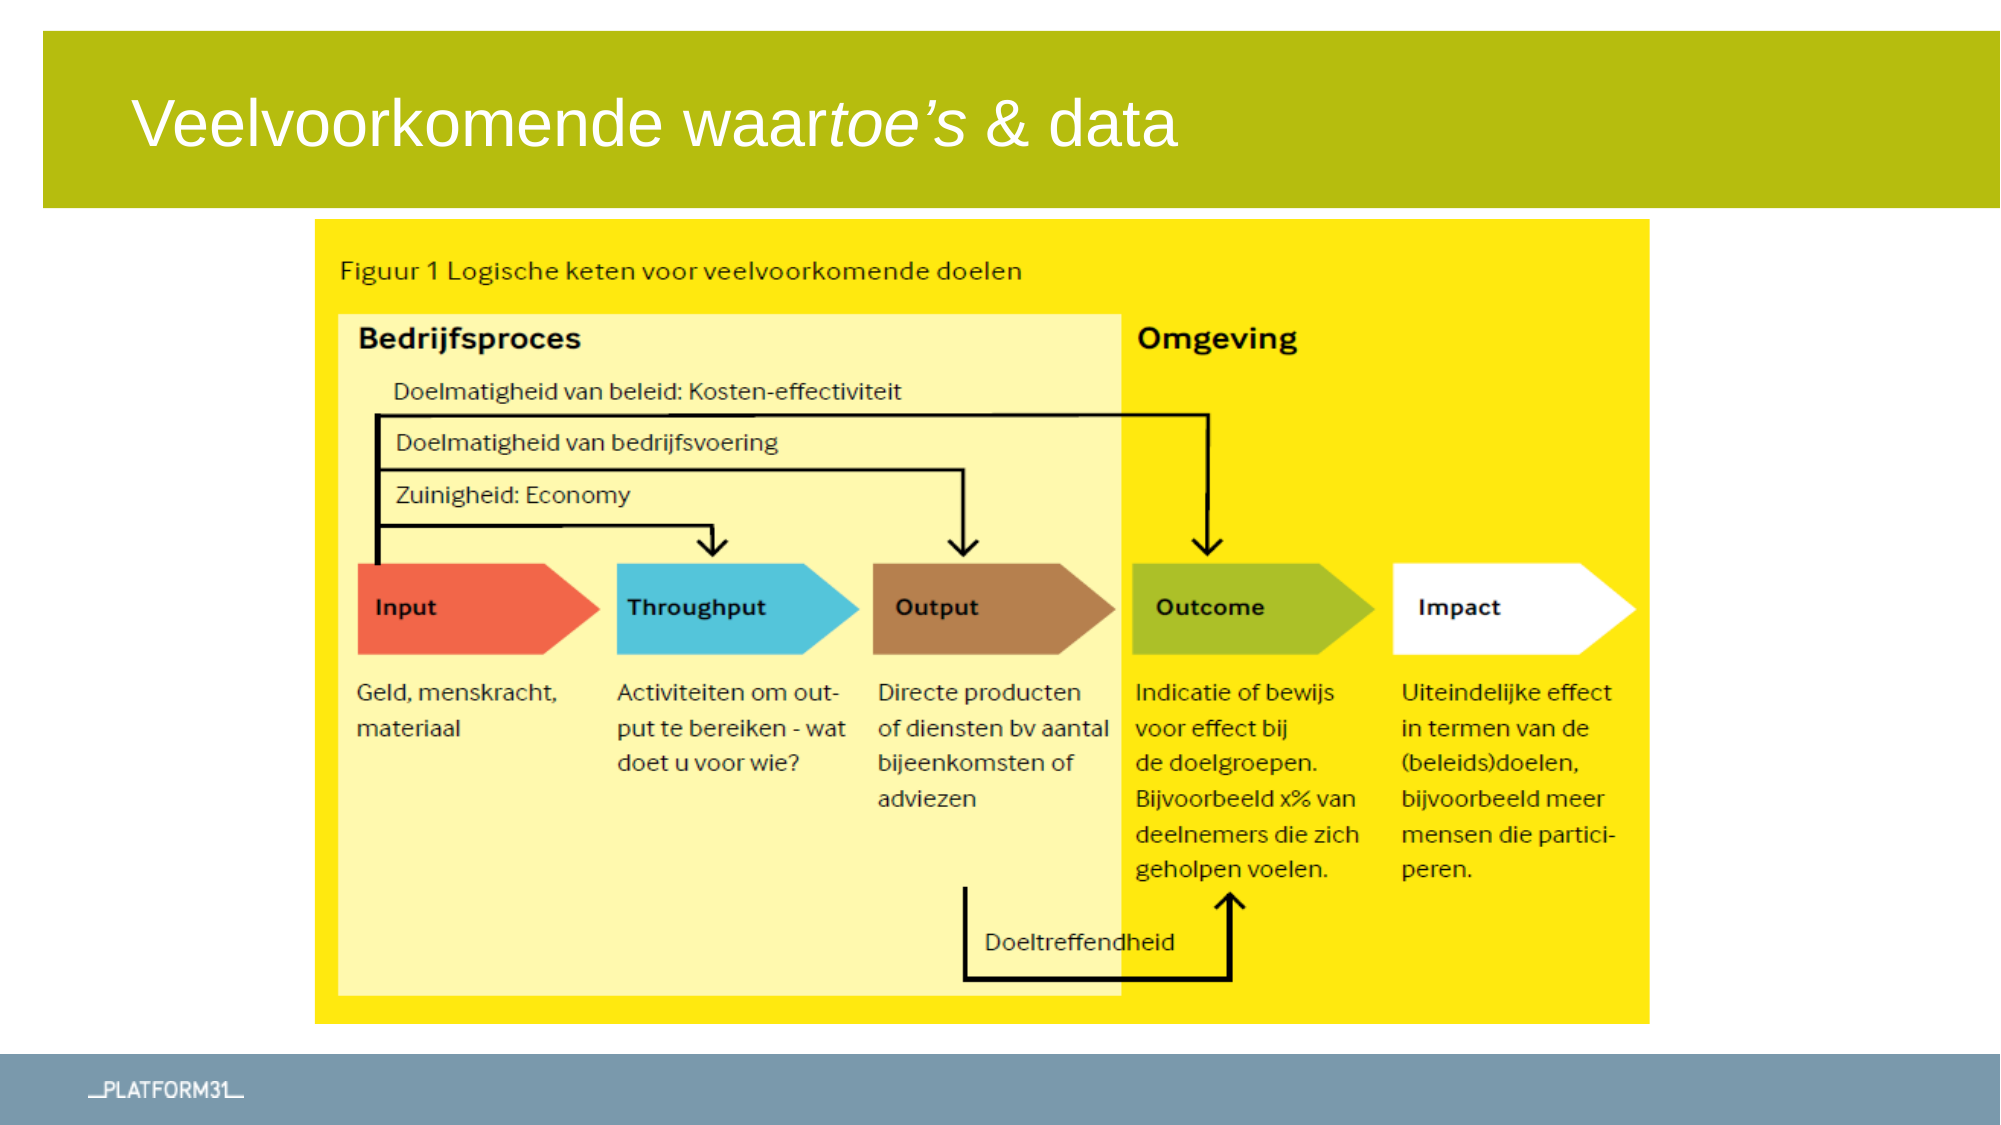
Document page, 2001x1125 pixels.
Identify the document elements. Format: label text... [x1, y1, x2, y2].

title Veelvoorkomende waartoe’s & data [43, 30, 2000, 209]
picture [88, 1081, 244, 1098]
picture [314, 219, 1650, 1024]
